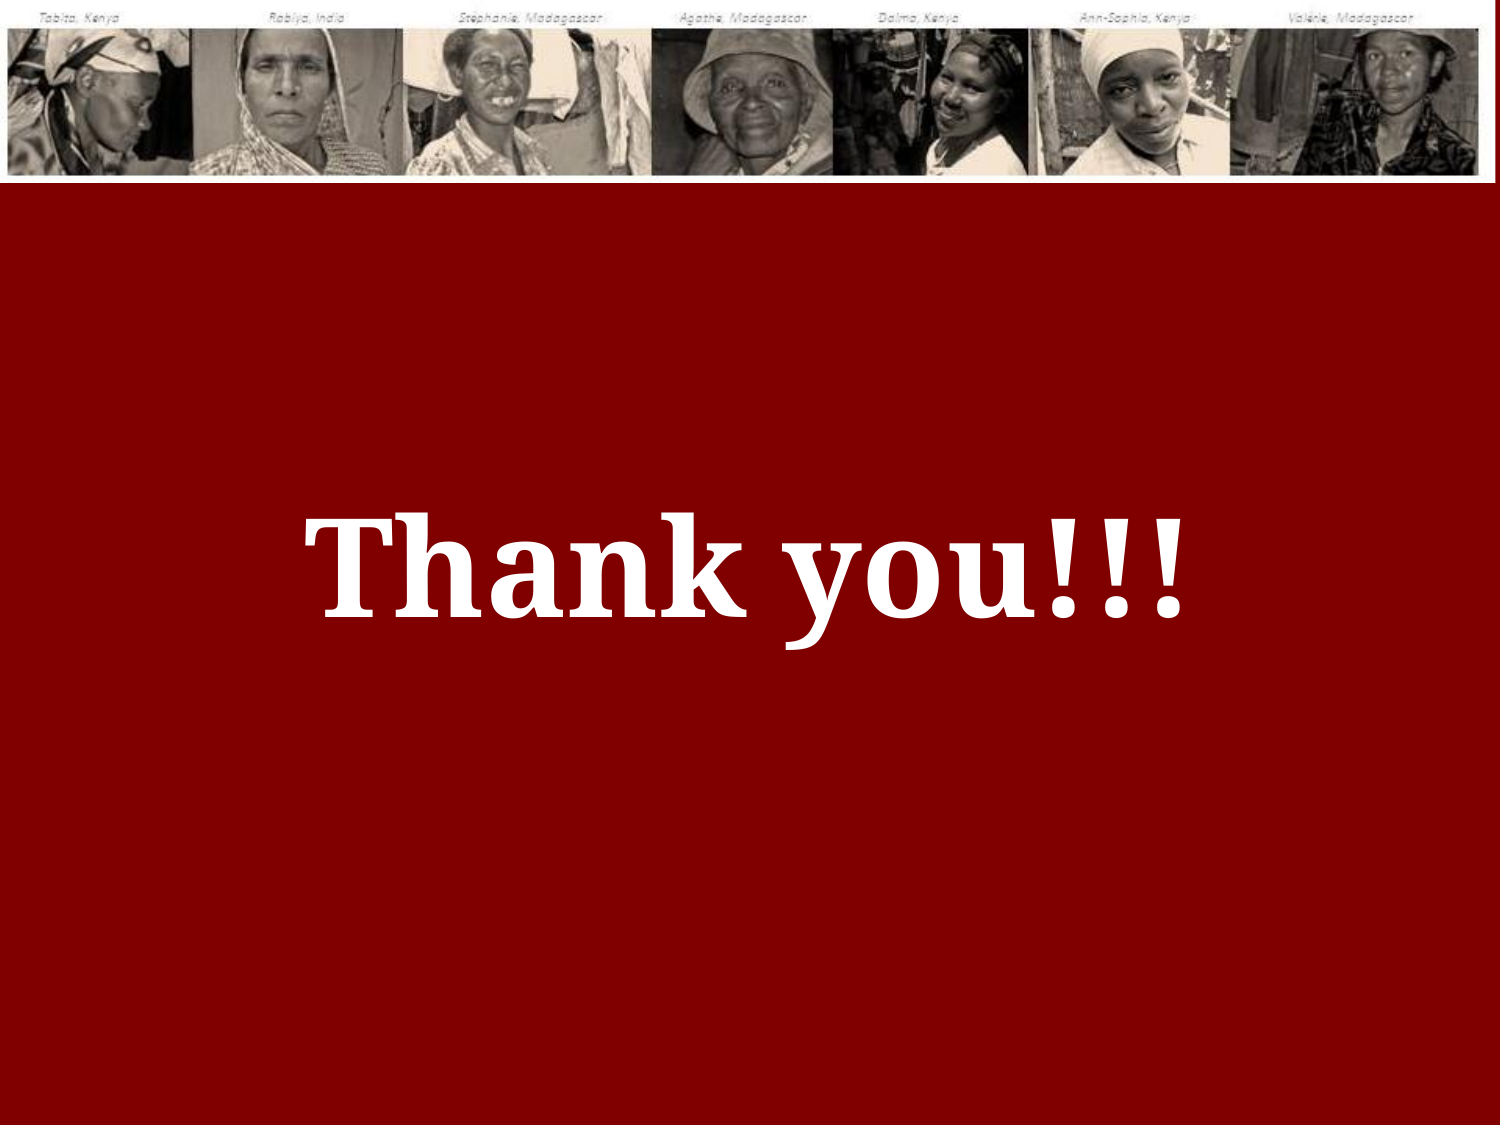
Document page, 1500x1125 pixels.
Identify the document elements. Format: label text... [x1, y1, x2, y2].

picture [0, 0, 1496, 183]
title Thank you!!! [0, 0, 1500, 1125]
